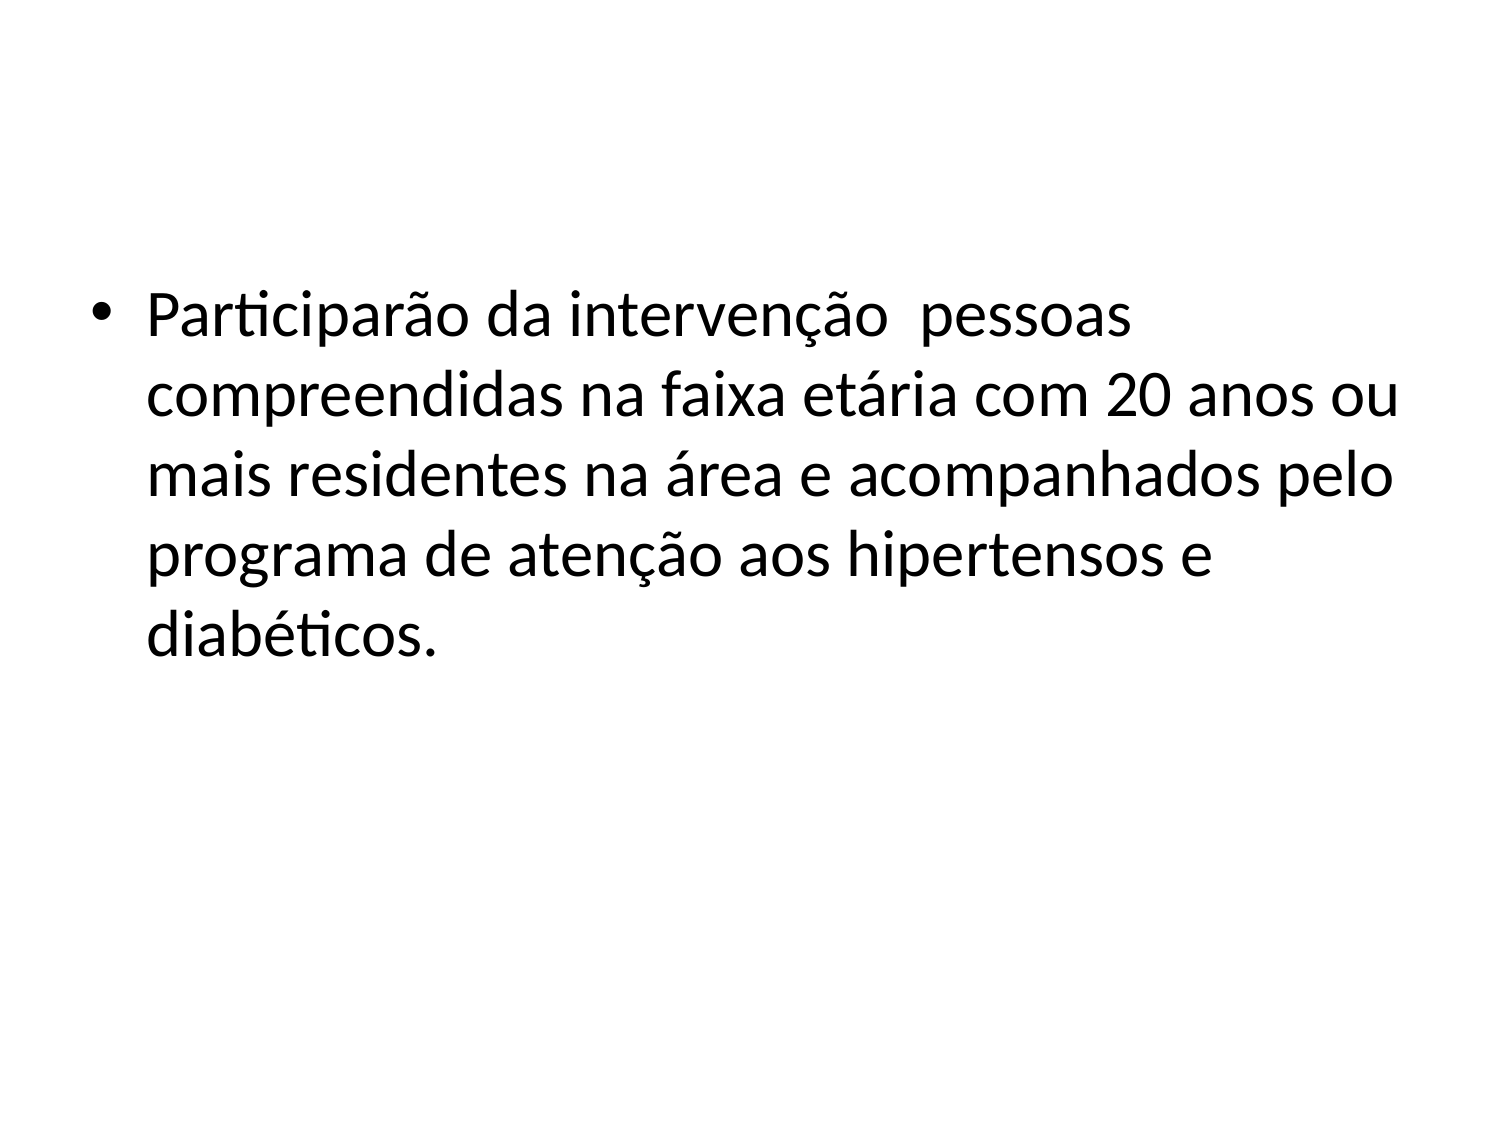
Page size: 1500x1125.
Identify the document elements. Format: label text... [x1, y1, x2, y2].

list Participarão da intervenção pessoas compreendidas na faixa etária com 20 anos ou mais residentes na área e acompanhados pelo programa de atenção aos hipertensos e diabéticos. [75, 262, 1425, 1005]
